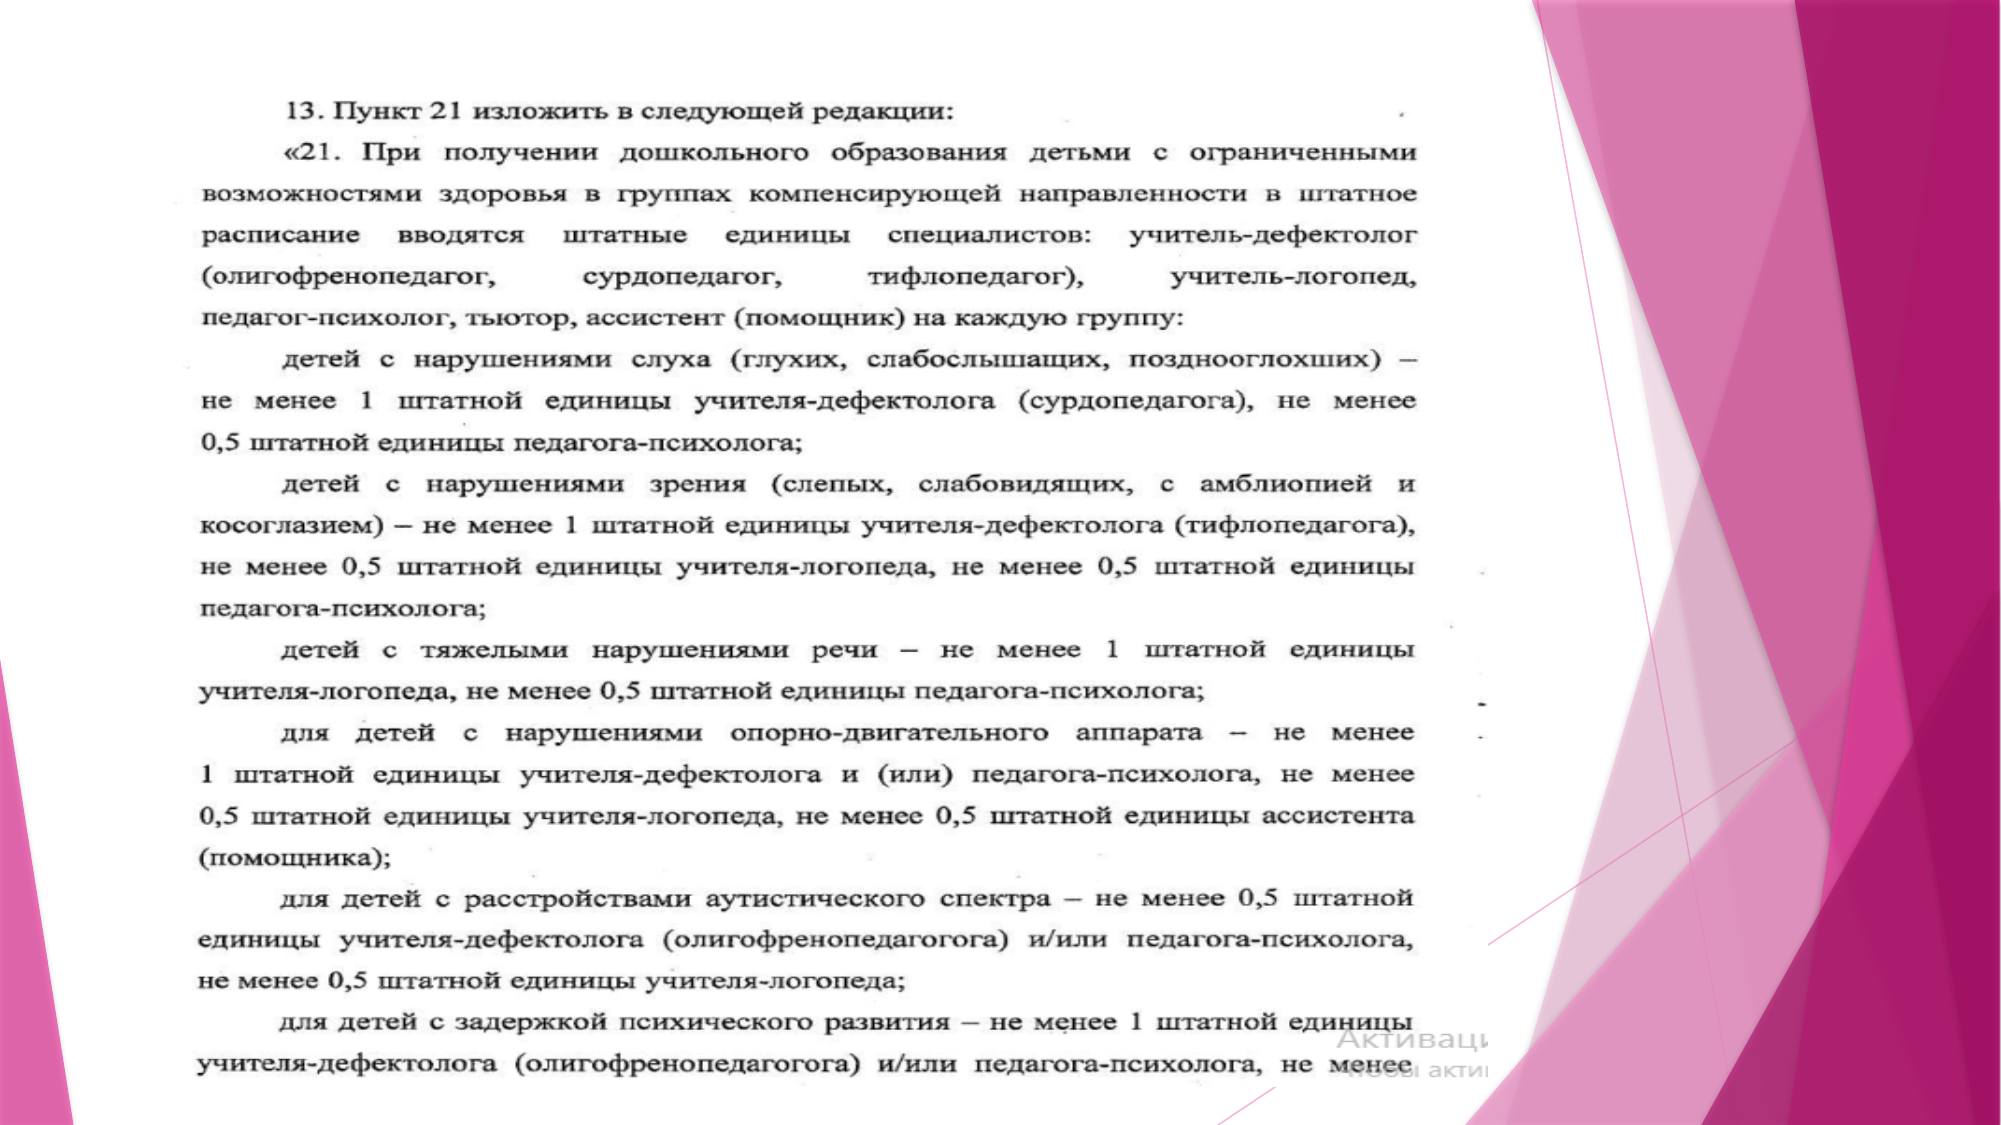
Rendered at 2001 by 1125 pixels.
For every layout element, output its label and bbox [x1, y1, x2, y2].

list [146, 100, 1489, 1087]
